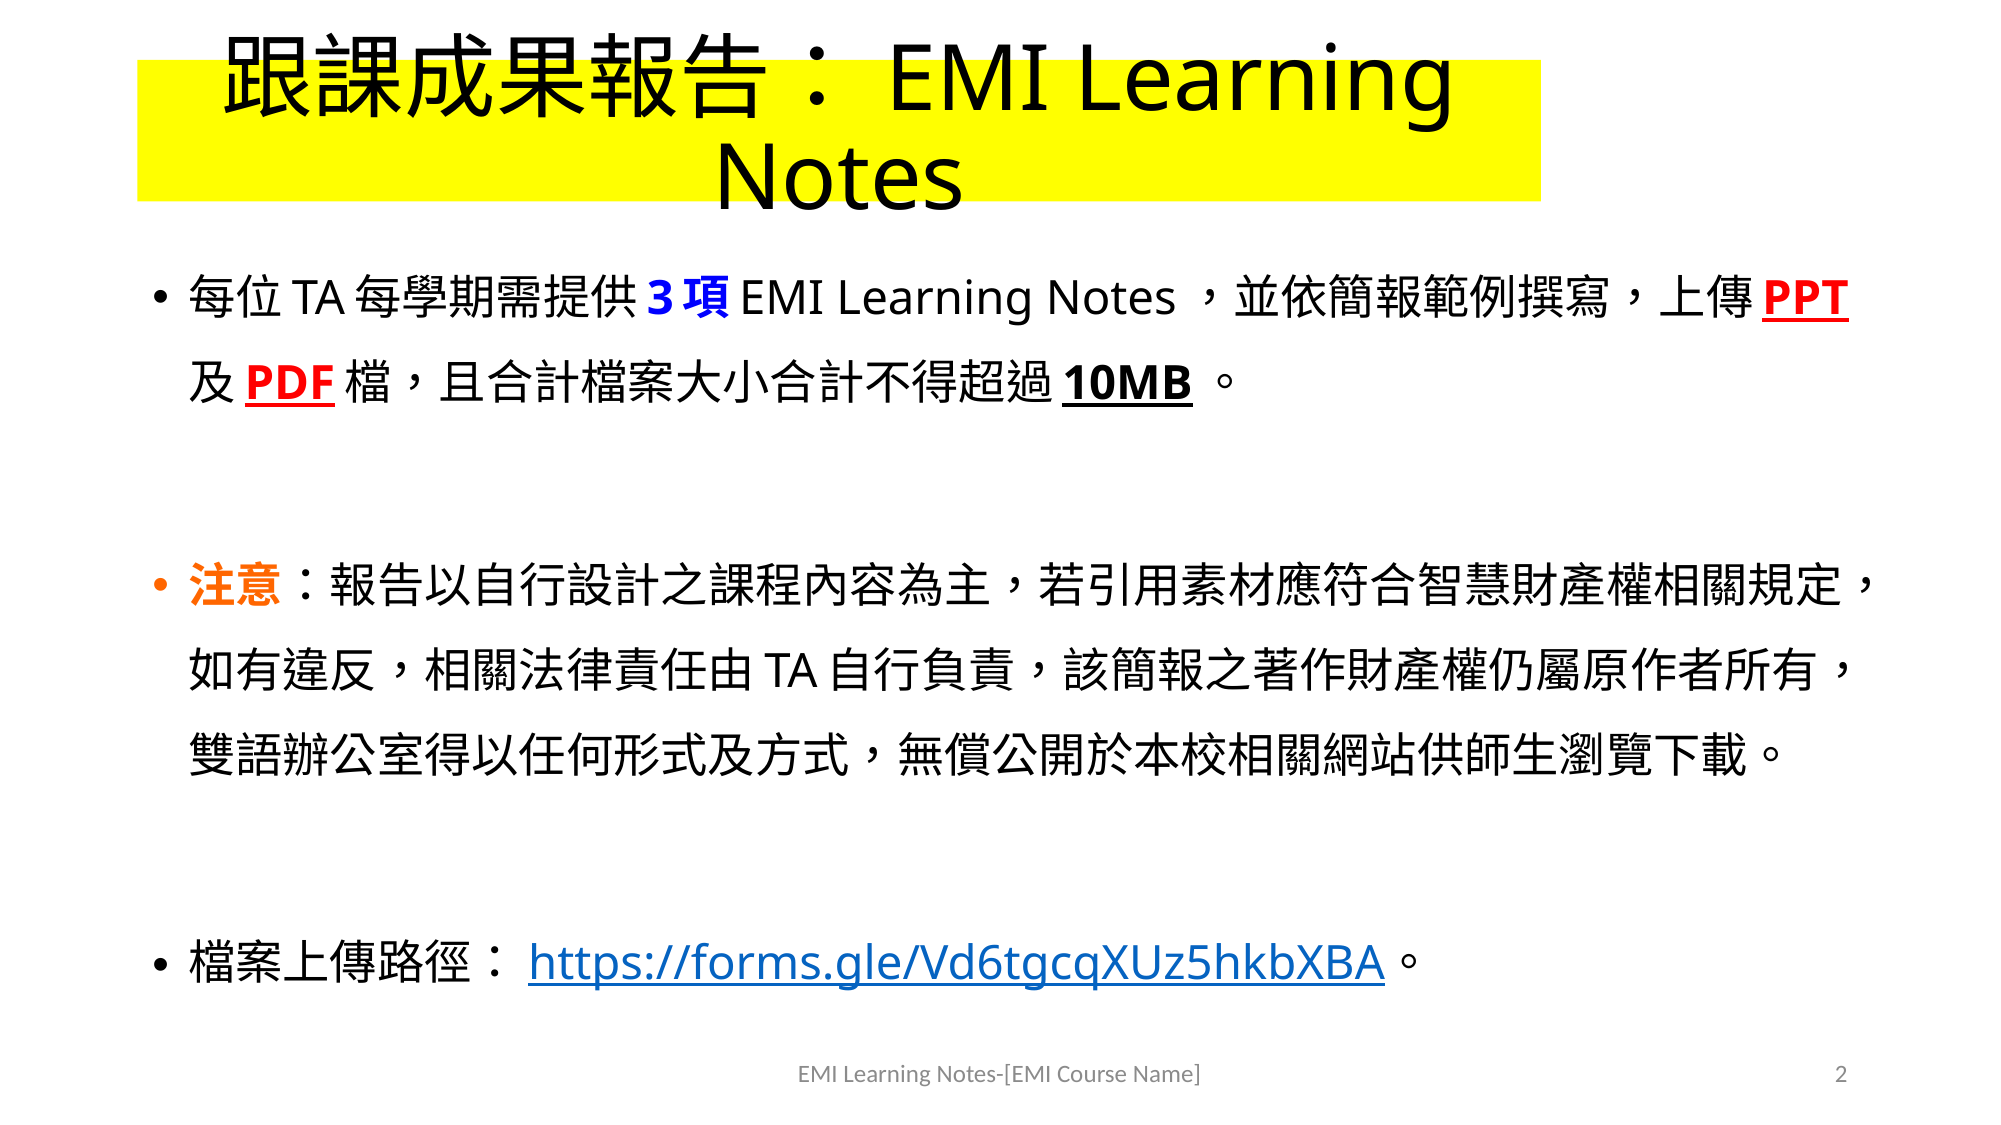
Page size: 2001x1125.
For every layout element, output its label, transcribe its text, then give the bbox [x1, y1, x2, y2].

slide_number 2 [1412, 1042, 1863, 1103]
list 每位TA每學期需提供3項EMI Learning Notes，並依簡報範例撰寫，上傳PPT及PDF檔，且合計檔案大小合計不得超過10MB。 注意：報告以自行設計之課程內容為主，若引用素材應符合智慧財產權相關規定，如有違反，相關法律責任由TA自行負責，該簡報之著作財產權仍屬原作者所有，雙語辦公室得以任何形式及方式，無償公開於本校相關網站供師生瀏覽下載。 檔案上傳路徑：https://forms.gle/Vd6tgcqXUz5hkbXBA。 [137, 231, 1881, 1061]
footer EMI Learning Notes-[EMI Course Name] [662, 1042, 1338, 1103]
title 跟課成果報告：EMI Learning Notes [137, 59, 1541, 202]
